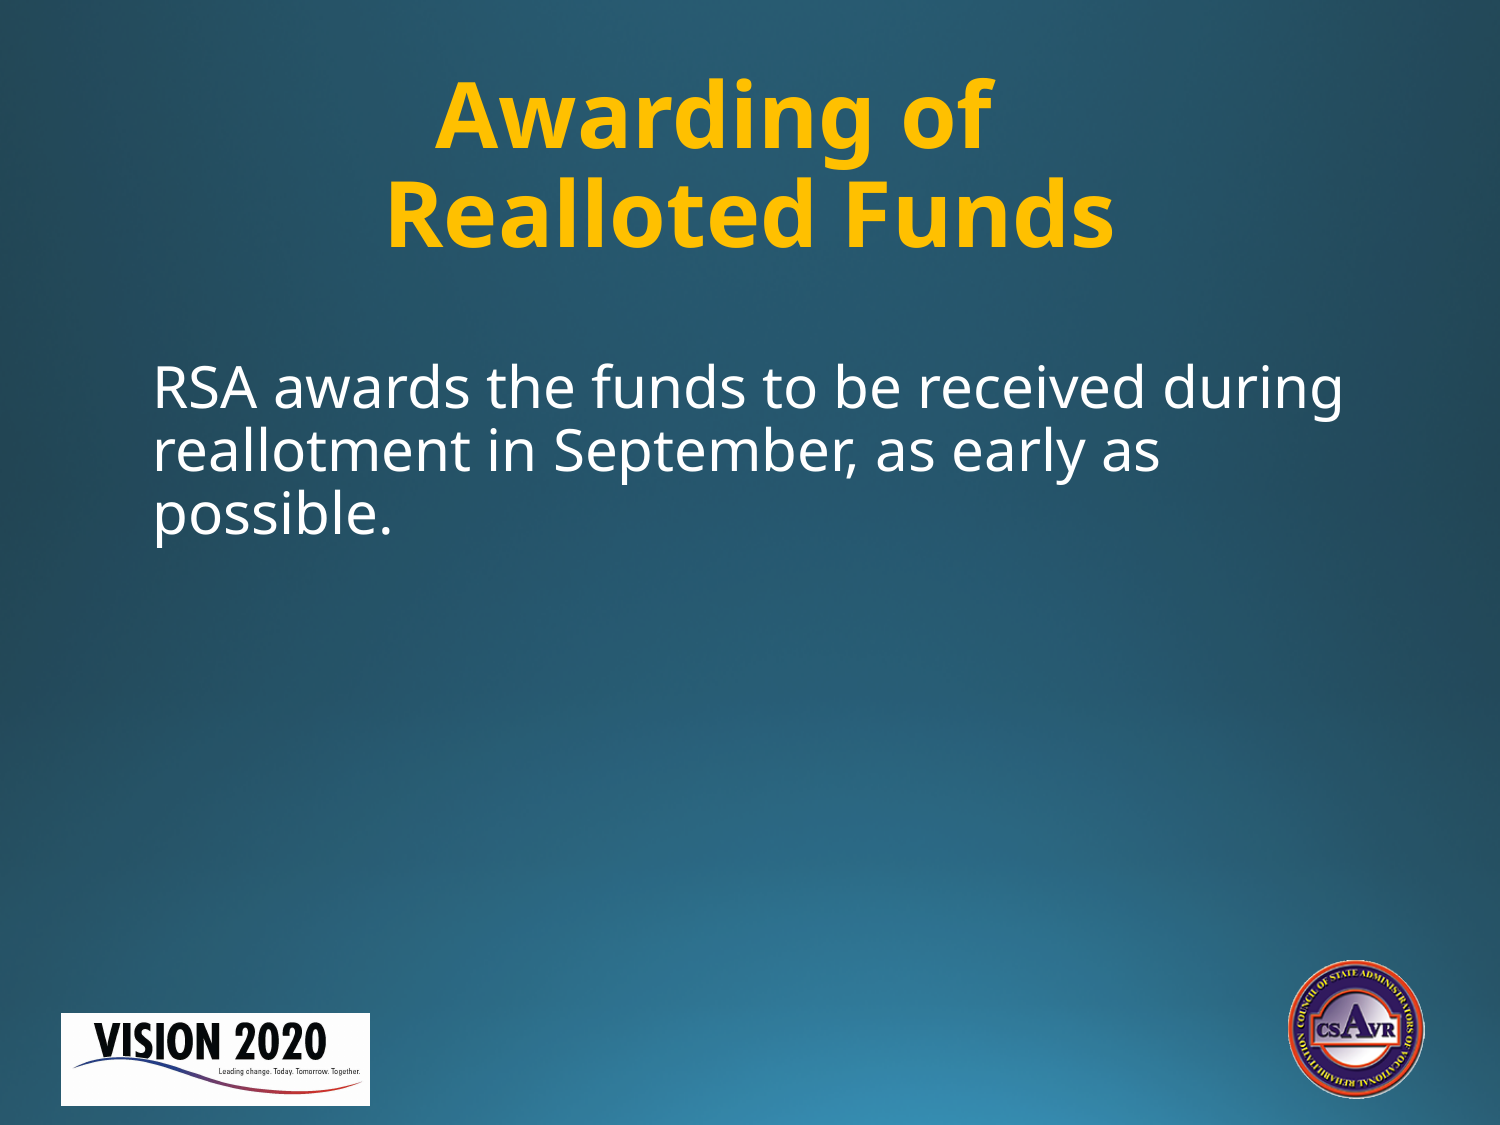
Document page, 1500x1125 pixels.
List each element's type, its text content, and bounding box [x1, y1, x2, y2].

picture [61, 1013, 370, 1106]
list RSA awards the funds to be received during reallotment in September, as early as possible. [137, 351, 1397, 1014]
picture [1285, 957, 1425, 1099]
title Awarding of Realloted Funds [103, 59, 1397, 278]
